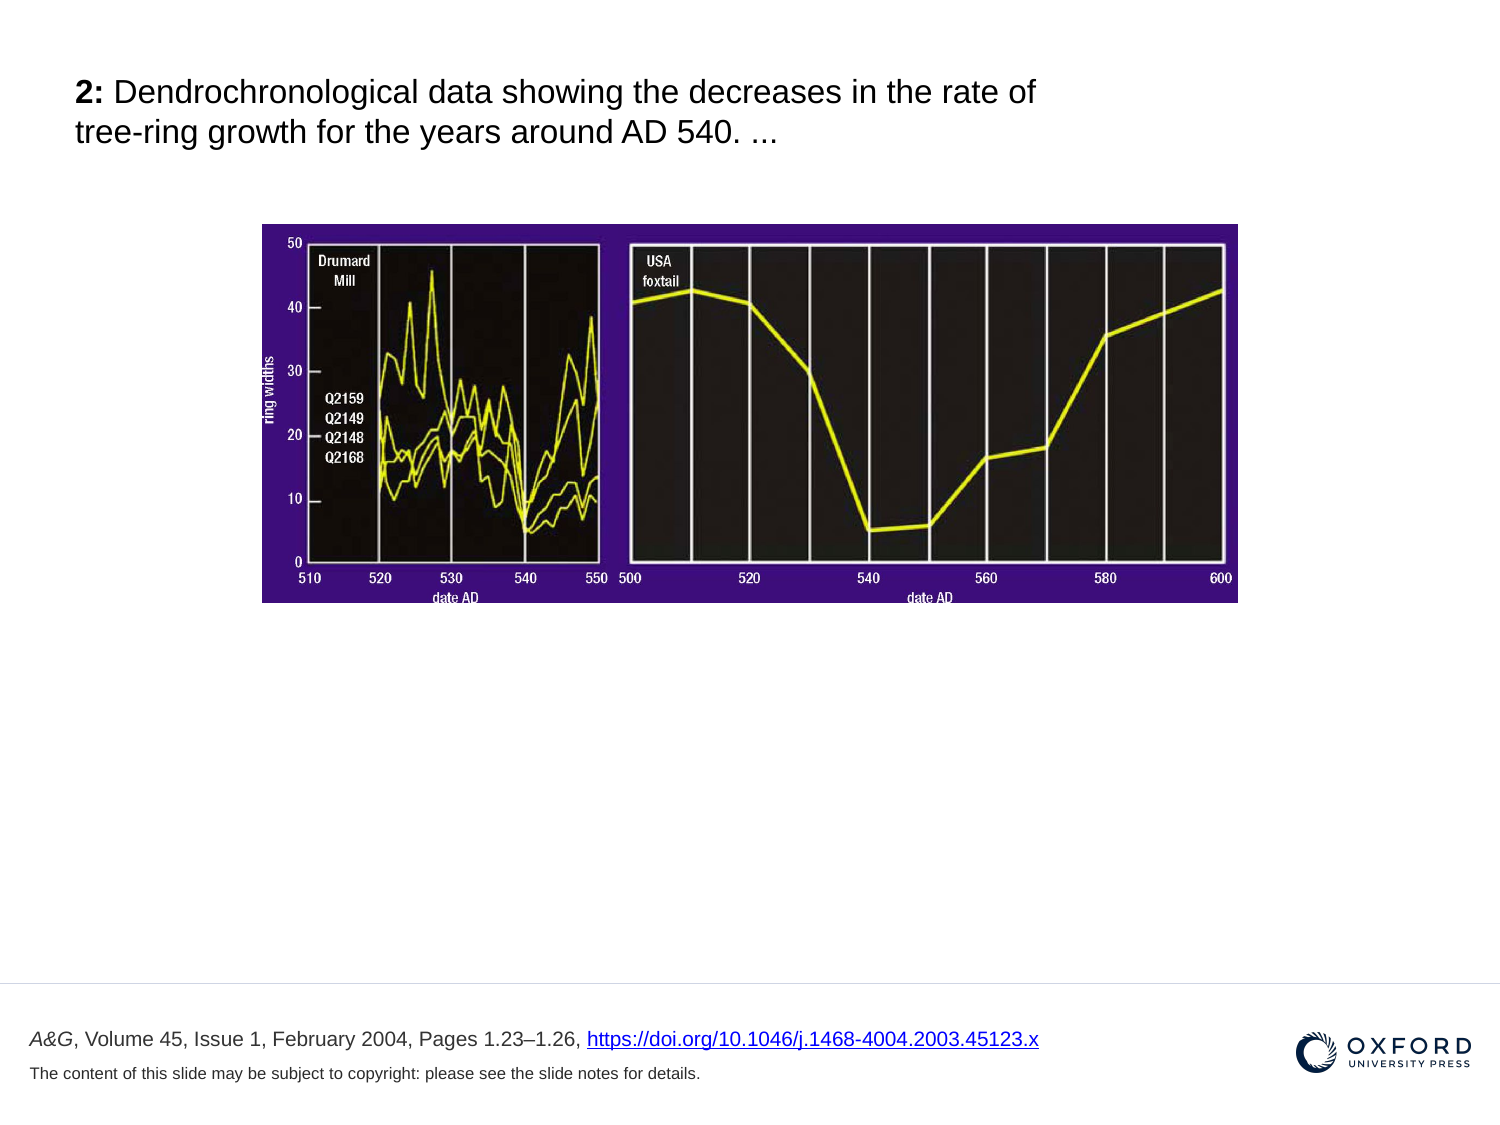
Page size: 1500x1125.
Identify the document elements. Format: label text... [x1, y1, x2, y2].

picture [262, 224, 1238, 603]
title 2: Dendrochronological data showing the decreases in the rate of tree-ring growth for the years around AD 540. ... [75, 69, 1078, 171]
footer A&G, Volume 45, Issue 1, February 2004, Pages 1.23–1.26, https://doi.org/10.1046/j.1468-4004.2003.45123.x The content of this slide may be subject to copyright: please see the slide notes for details. [0, 983, 1260, 1125]
picture [1296, 1032, 1471, 1073]
